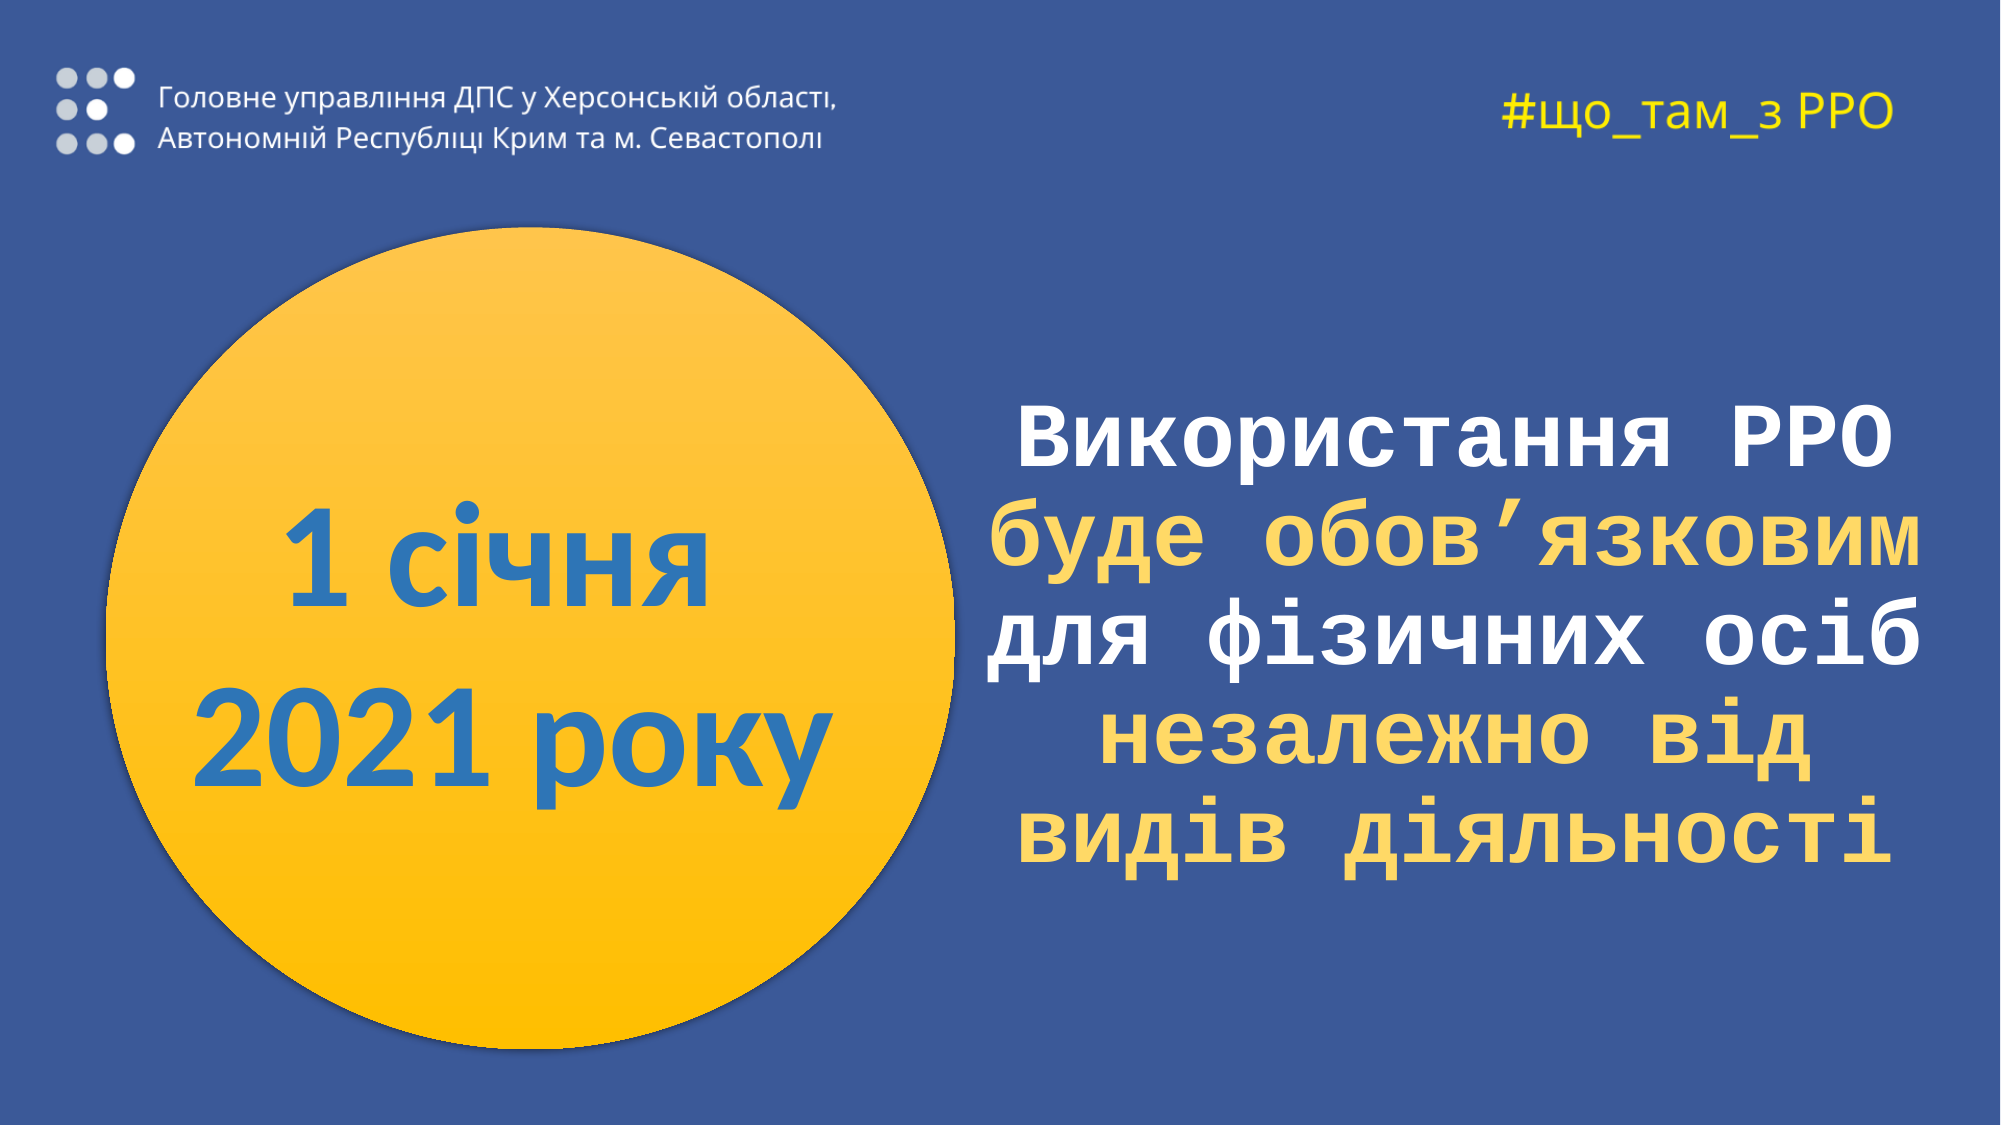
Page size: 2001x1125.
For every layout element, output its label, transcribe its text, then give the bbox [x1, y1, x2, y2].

text_box Використання РРО буде обов’язковим для фізичних осіб незалежно від видів діяльності [955, 380, 1955, 897]
text_box 1 січня 2021 року [173, 448, 853, 824]
text_box [105, 227, 955, 1050]
picture [0, 0, 2001, 1125]
